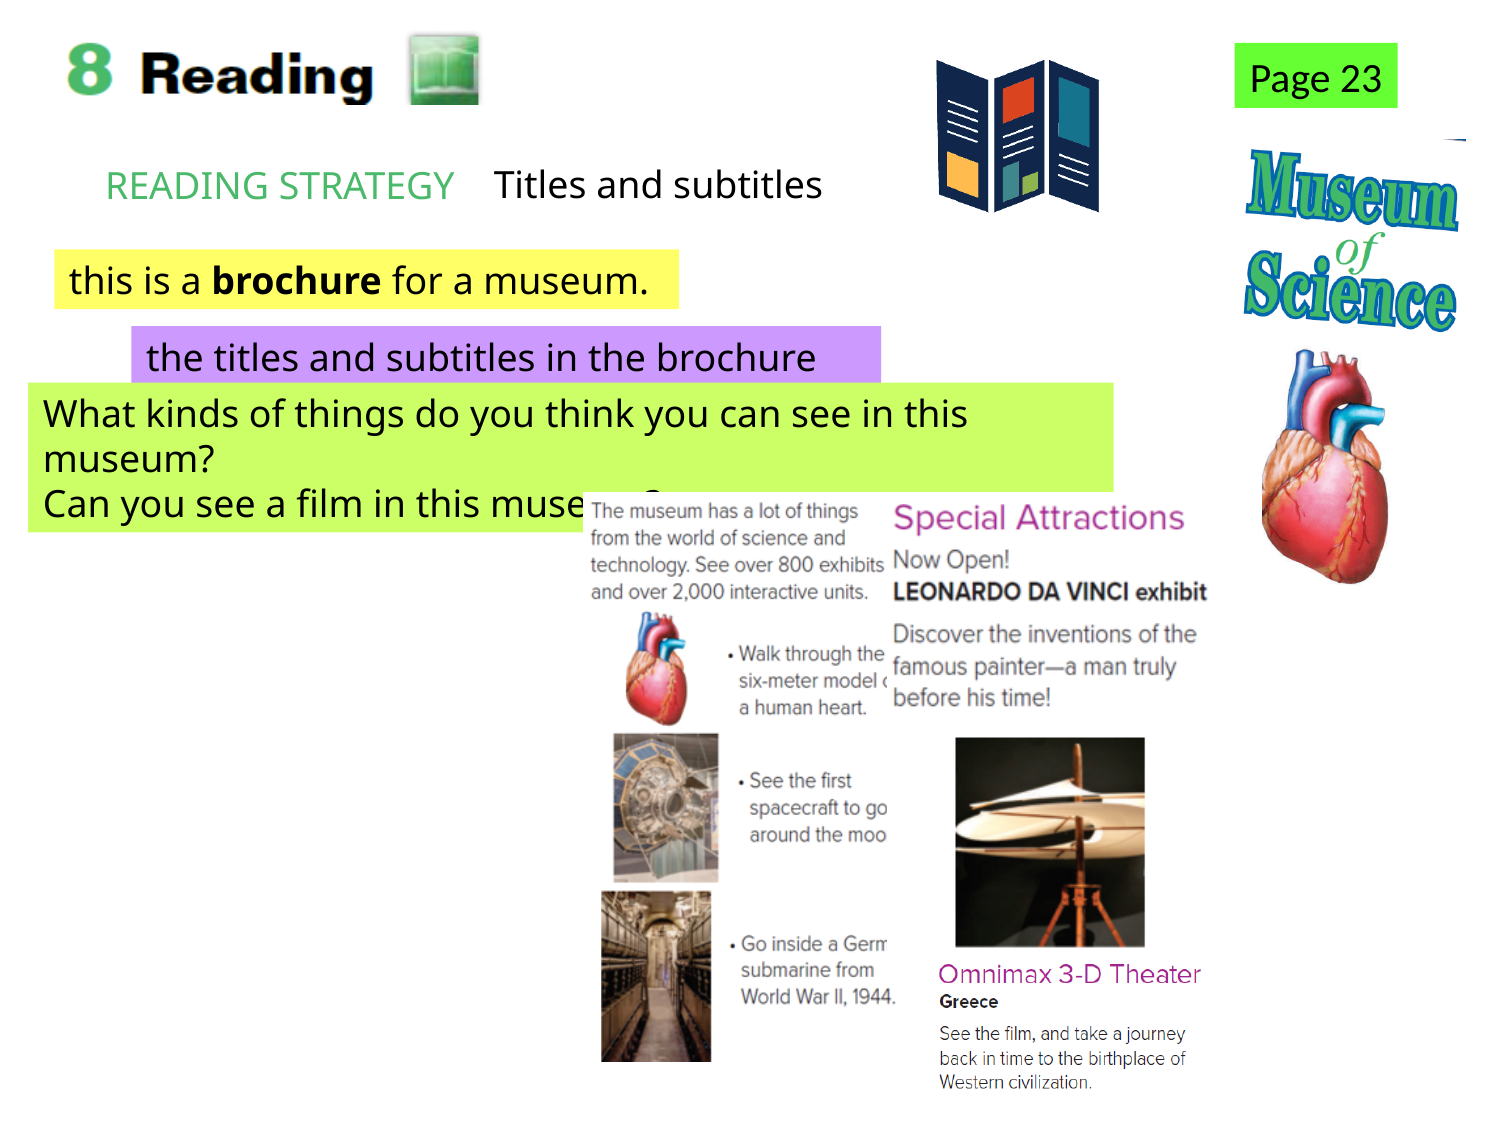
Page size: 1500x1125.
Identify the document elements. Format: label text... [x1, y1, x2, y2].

picture [52, 29, 488, 105]
picture [930, 959, 1205, 1099]
picture [926, 51, 1114, 224]
text_box Titles and subtitles [478, 153, 839, 214]
text_box READING STRATEGY [90, 154, 470, 215]
picture [1237, 138, 1466, 335]
text_box the titles and subtitles in the brochure [131, 326, 882, 382]
text_box Page 23 [1234, 42, 1398, 108]
picture [583, 491, 1217, 1062]
text_box this is a brochure for a museum. [54, 249, 680, 310]
text_box What kinds of things do you think you can see in this museum? Can you see a film in this museum? [28, 382, 1114, 533]
picture [1262, 339, 1393, 587]
